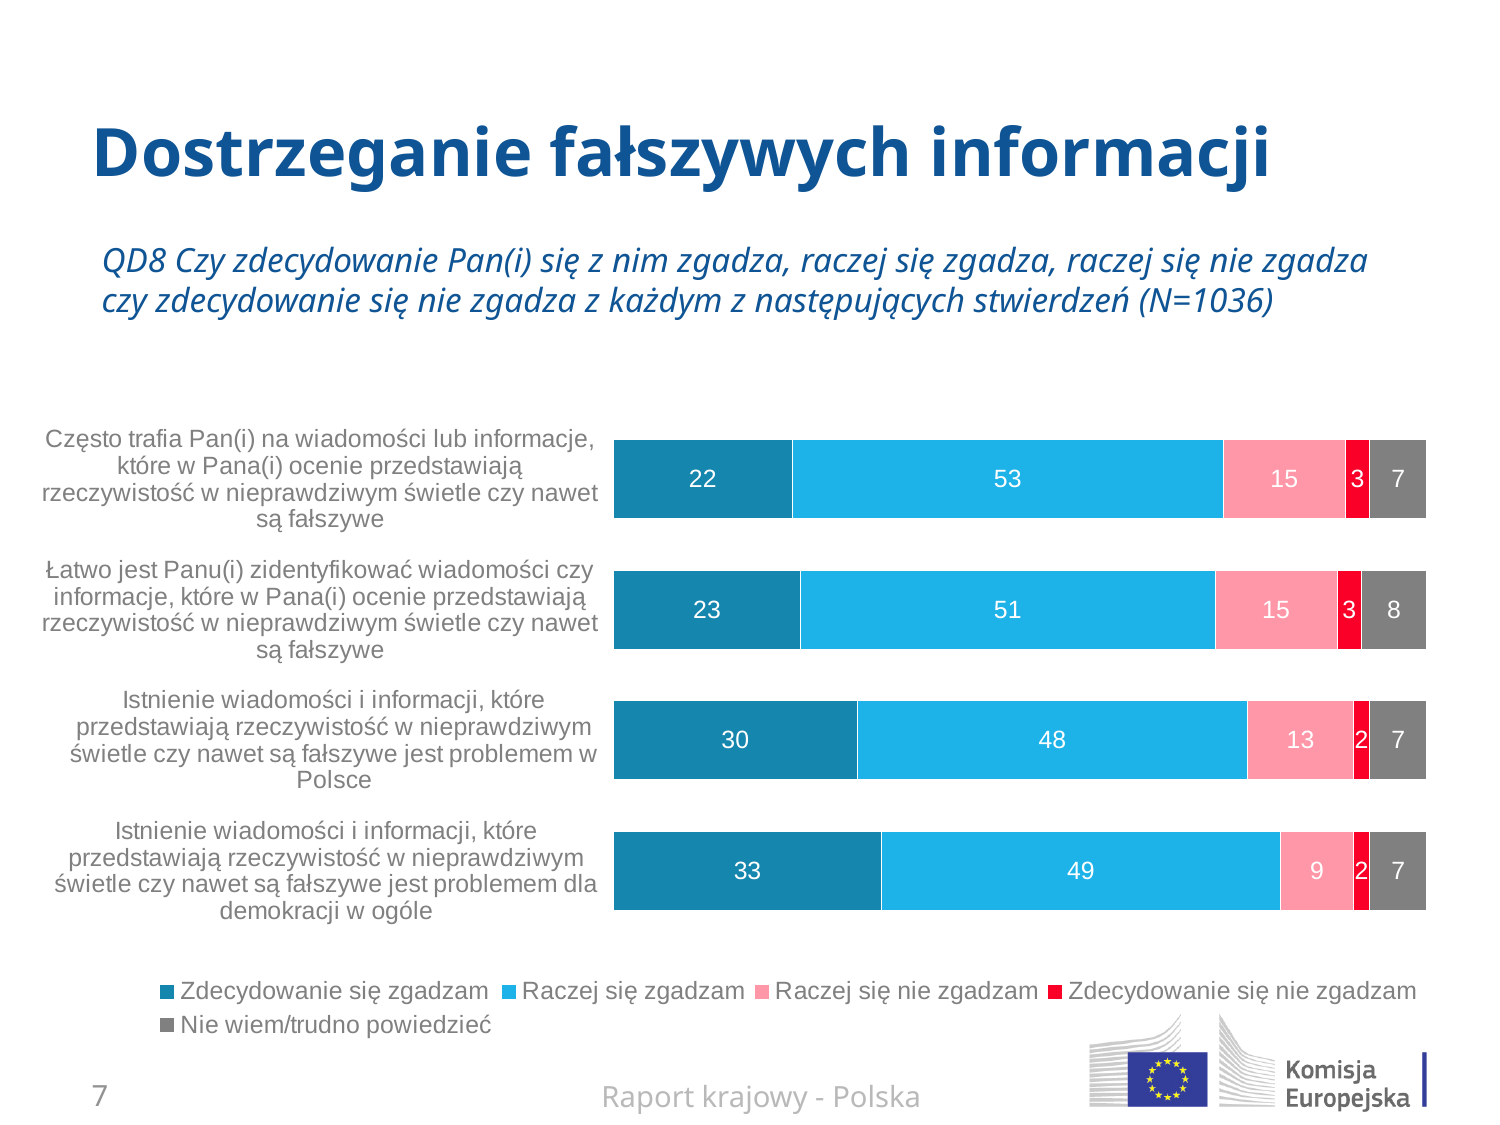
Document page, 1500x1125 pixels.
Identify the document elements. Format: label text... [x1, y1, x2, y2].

title Dostrzeganie fałszywych informacji [76, 73, 1427, 228]
slide_number 6 [76, 1055, 427, 1125]
list QD8 Czy zdecydowanie Pan(i) się z nim zgadza, raczej się zgadza, raczej się nie zgadza czy zdecydowanie się nie zgadza z każdym z następujących stwierdzeń (N=1036) [86, 231, 1437, 829]
picture [1089, 1048, 1427, 1112]
chart [41, 385, 1427, 1048]
footer Raport krajowy - Polska [523, 1070, 1000, 1124]
